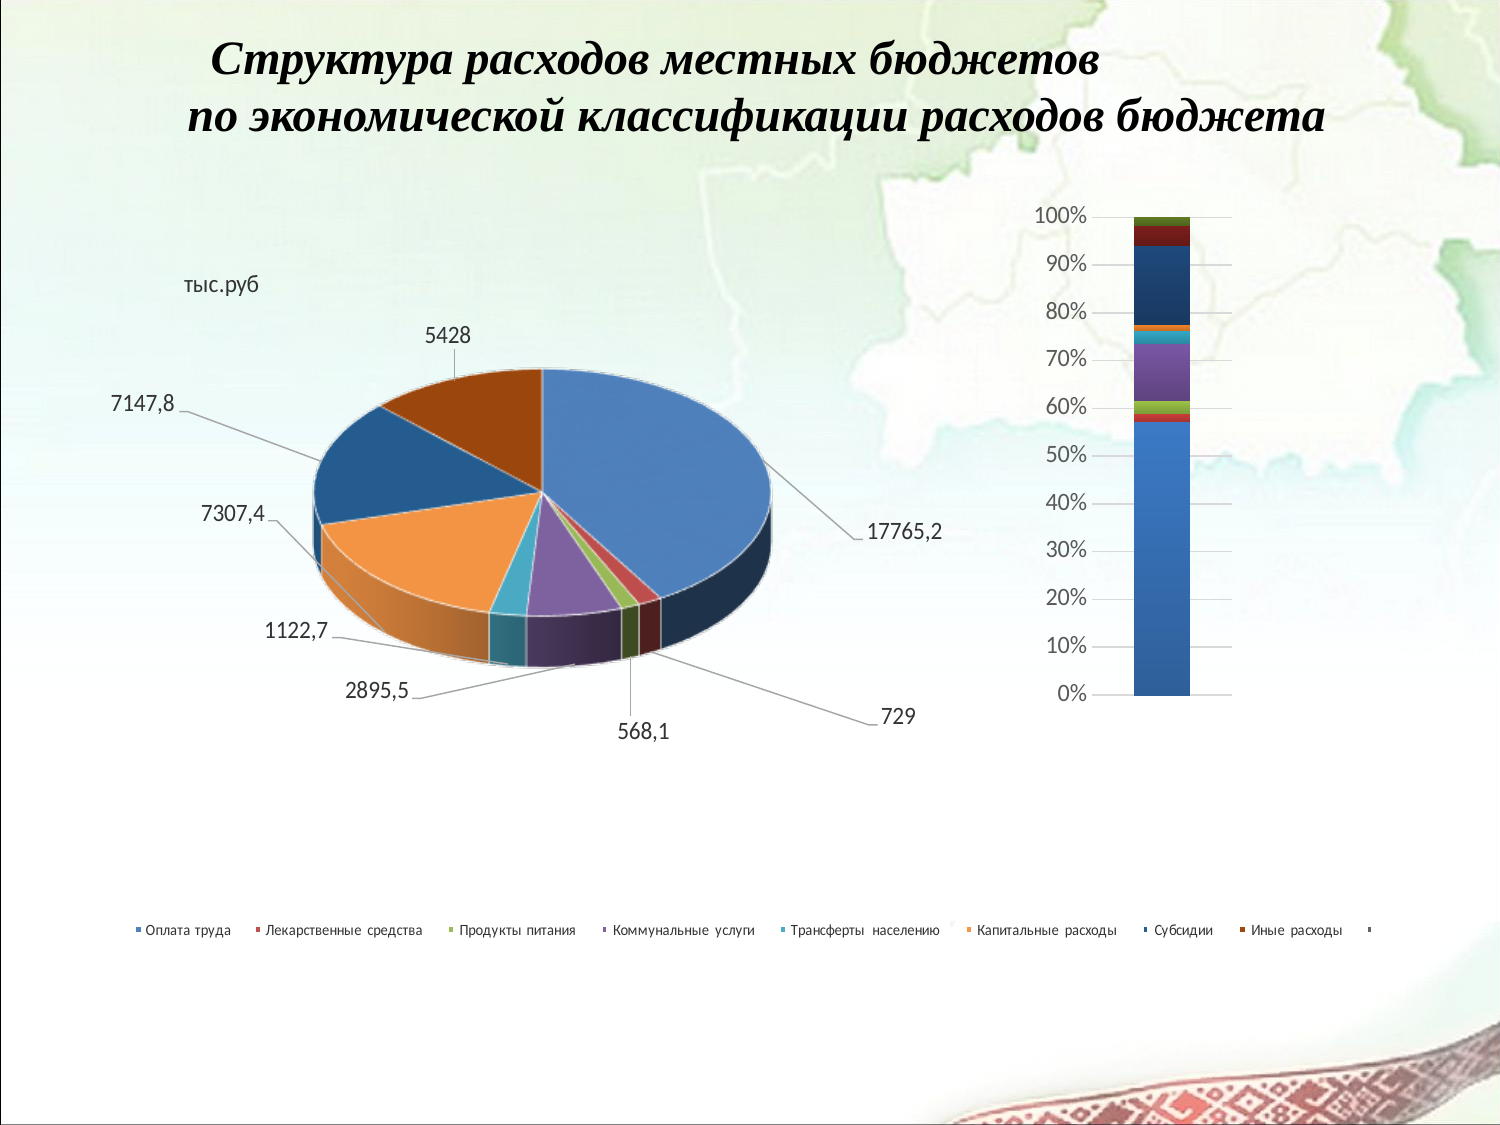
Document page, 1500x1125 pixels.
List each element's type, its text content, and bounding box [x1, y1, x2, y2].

chart [1033, 196, 1282, 740]
picture [0, 0, 1500, 1125]
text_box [56, 231, 1448, 1013]
title Структура расходов местных бюджетов по экономической классификации расходов бюджета [76, 42, 1427, 183]
